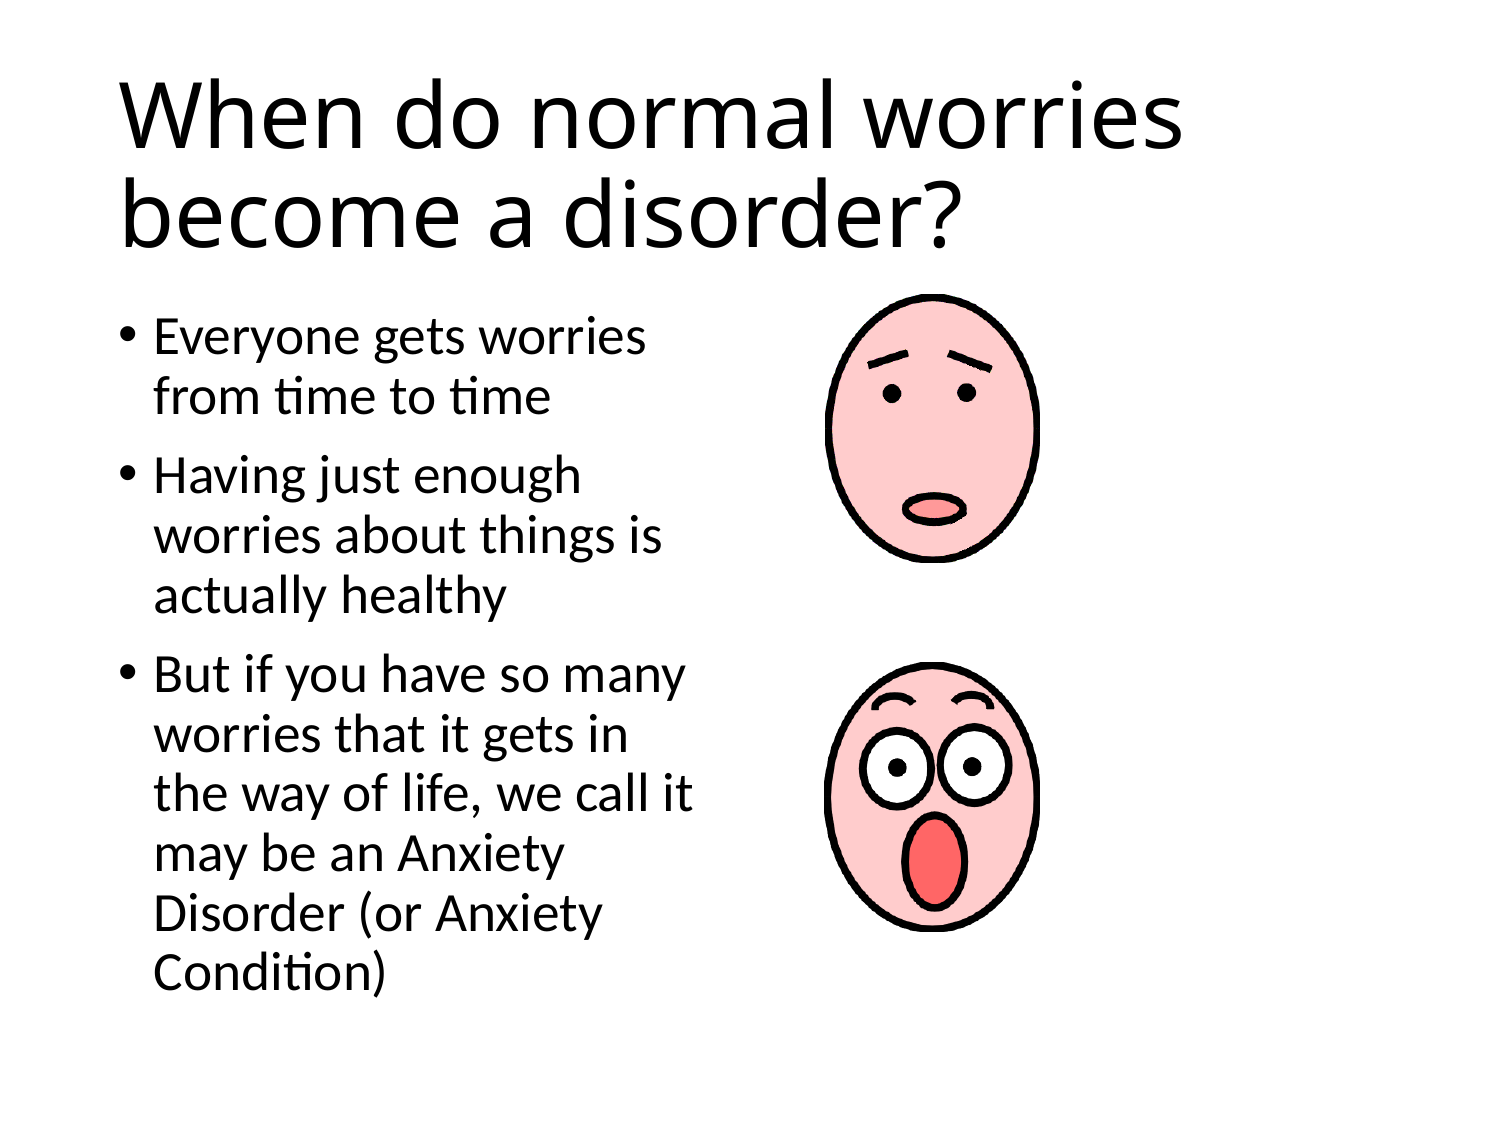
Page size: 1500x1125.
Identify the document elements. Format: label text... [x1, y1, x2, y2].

picture [824, 662, 1040, 932]
list Everyone gets worries from time to time Having just enough worries about things is actually healthy But if you have so many worries that it gets in the way of life, we call it may be an Anxiety Disorder (or Anxiety Condition) [103, 299, 713, 1014]
picture [824, 294, 1040, 563]
title When do normal worries become a disorder? [103, 59, 1397, 278]
